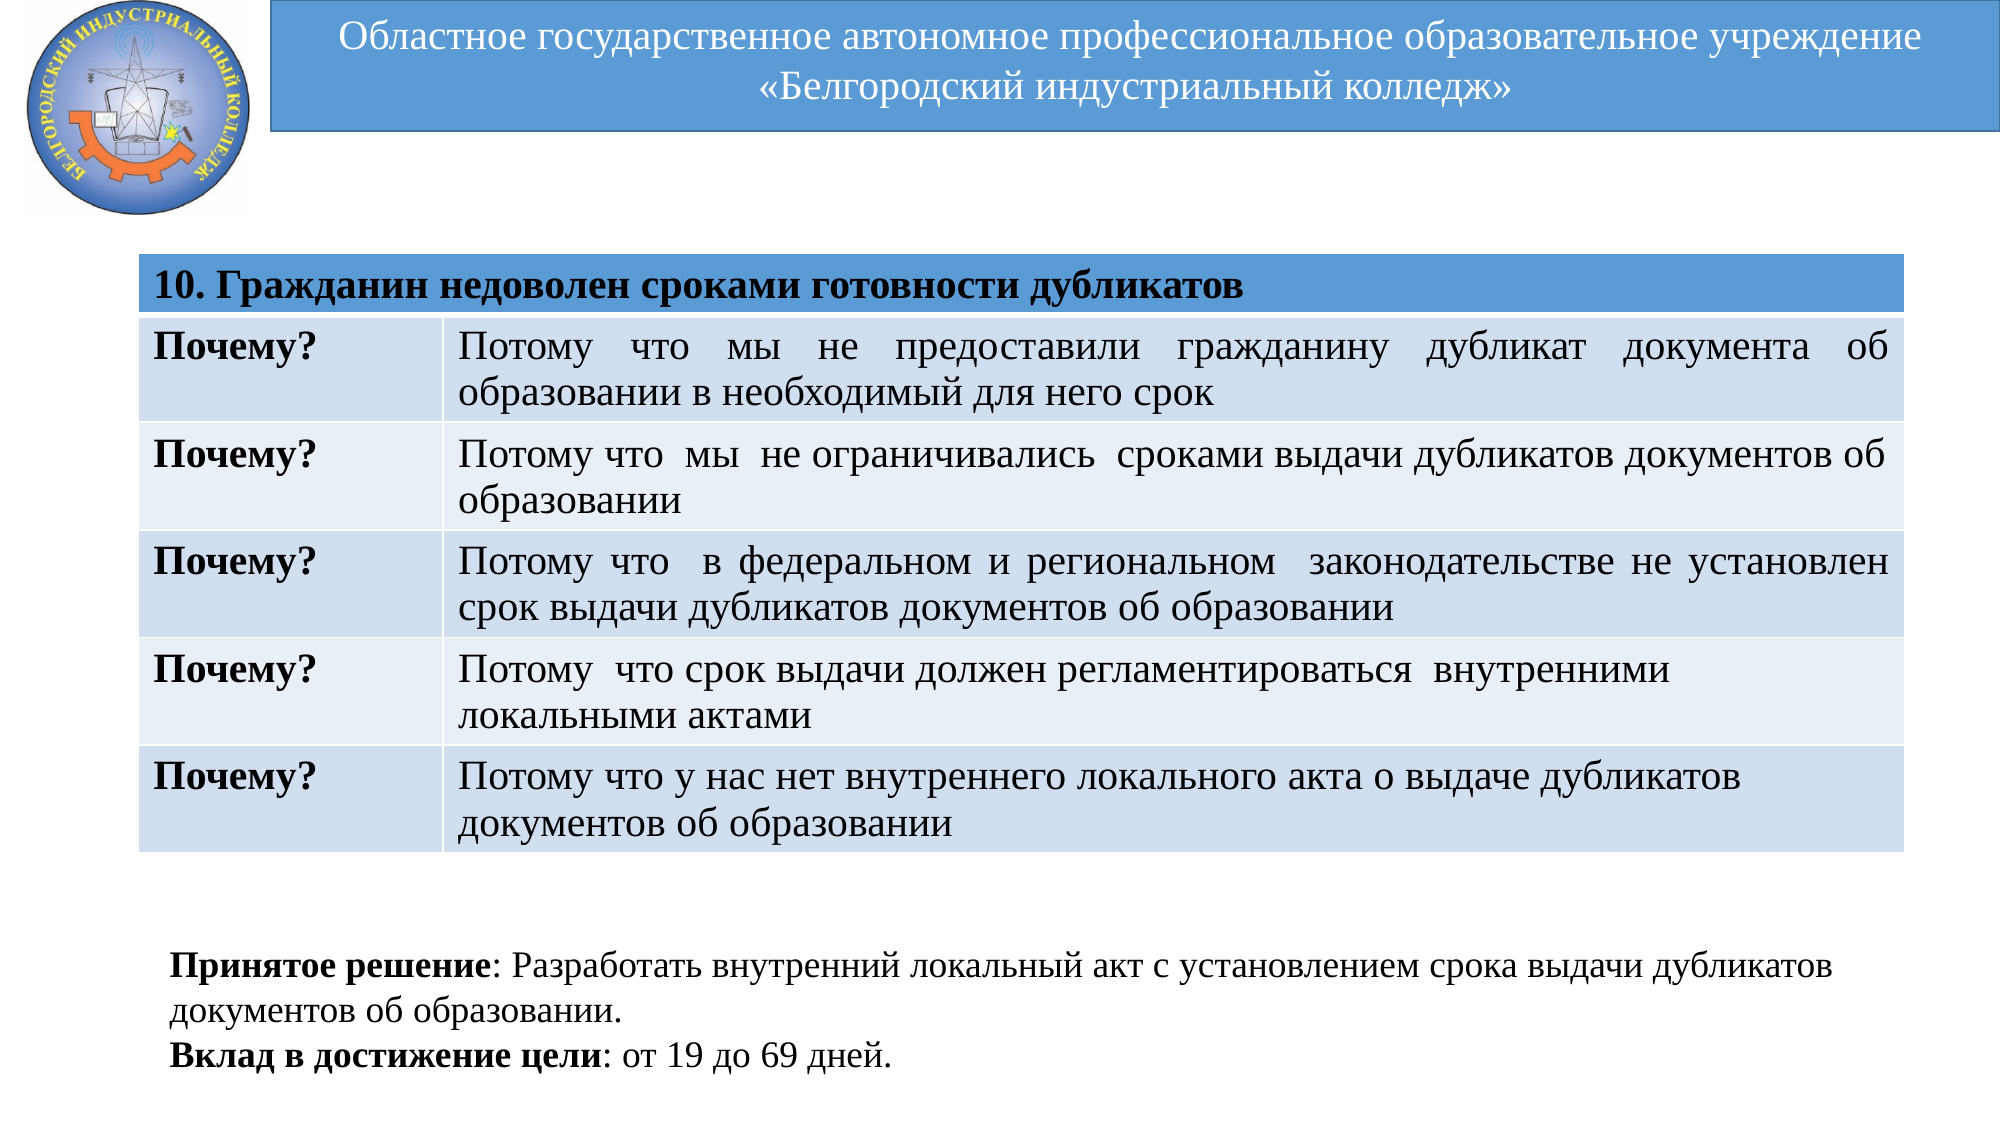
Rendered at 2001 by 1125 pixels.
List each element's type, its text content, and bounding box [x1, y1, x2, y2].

table_cell Почему? [139, 531, 442, 637]
table_cell Потому что мы не ограничивались сроками выдачи дубликатов документов об образовании [444, 423, 1904, 529]
table_cell Почему? [139, 318, 442, 421]
table_cell Потому что срок выдачи должен регламентироваться внутренними локальными актами [444, 638, 1904, 744]
text_box Принятое решение: Разработать внутренний локальный акт с установлением срока выдачи дубликатов документов об образовании. Вклад в достижение цели: от 19 до 69 дней. [154, 932, 1958, 1083]
table_cell Потому что мы не предоставили гражданину дубликат документа об образовании в необходимый для него срок [444, 318, 1904, 421]
table_cell Потому что в федеральном и региональном законодательстве не установлен срок выдачи дубликатов документов об образовании [444, 531, 1904, 637]
table_cell Почему? [139, 746, 442, 852]
table_cell Почему? [139, 423, 442, 529]
table_cell Потому что у нас нет внутреннего локального акта о выдаче дубликатов документов об образовании [444, 746, 1904, 852]
table_header 10. Гражданин недоволен сроками готовности дубликатов [139, 254, 1904, 312]
text_box Областное государственное автономное профессиональное образовательное учреждение «Белгородский индустриальный колледж» [270, 0, 2000, 132]
picture [26, 0, 250, 215]
table_cell Почему? [139, 638, 442, 744]
